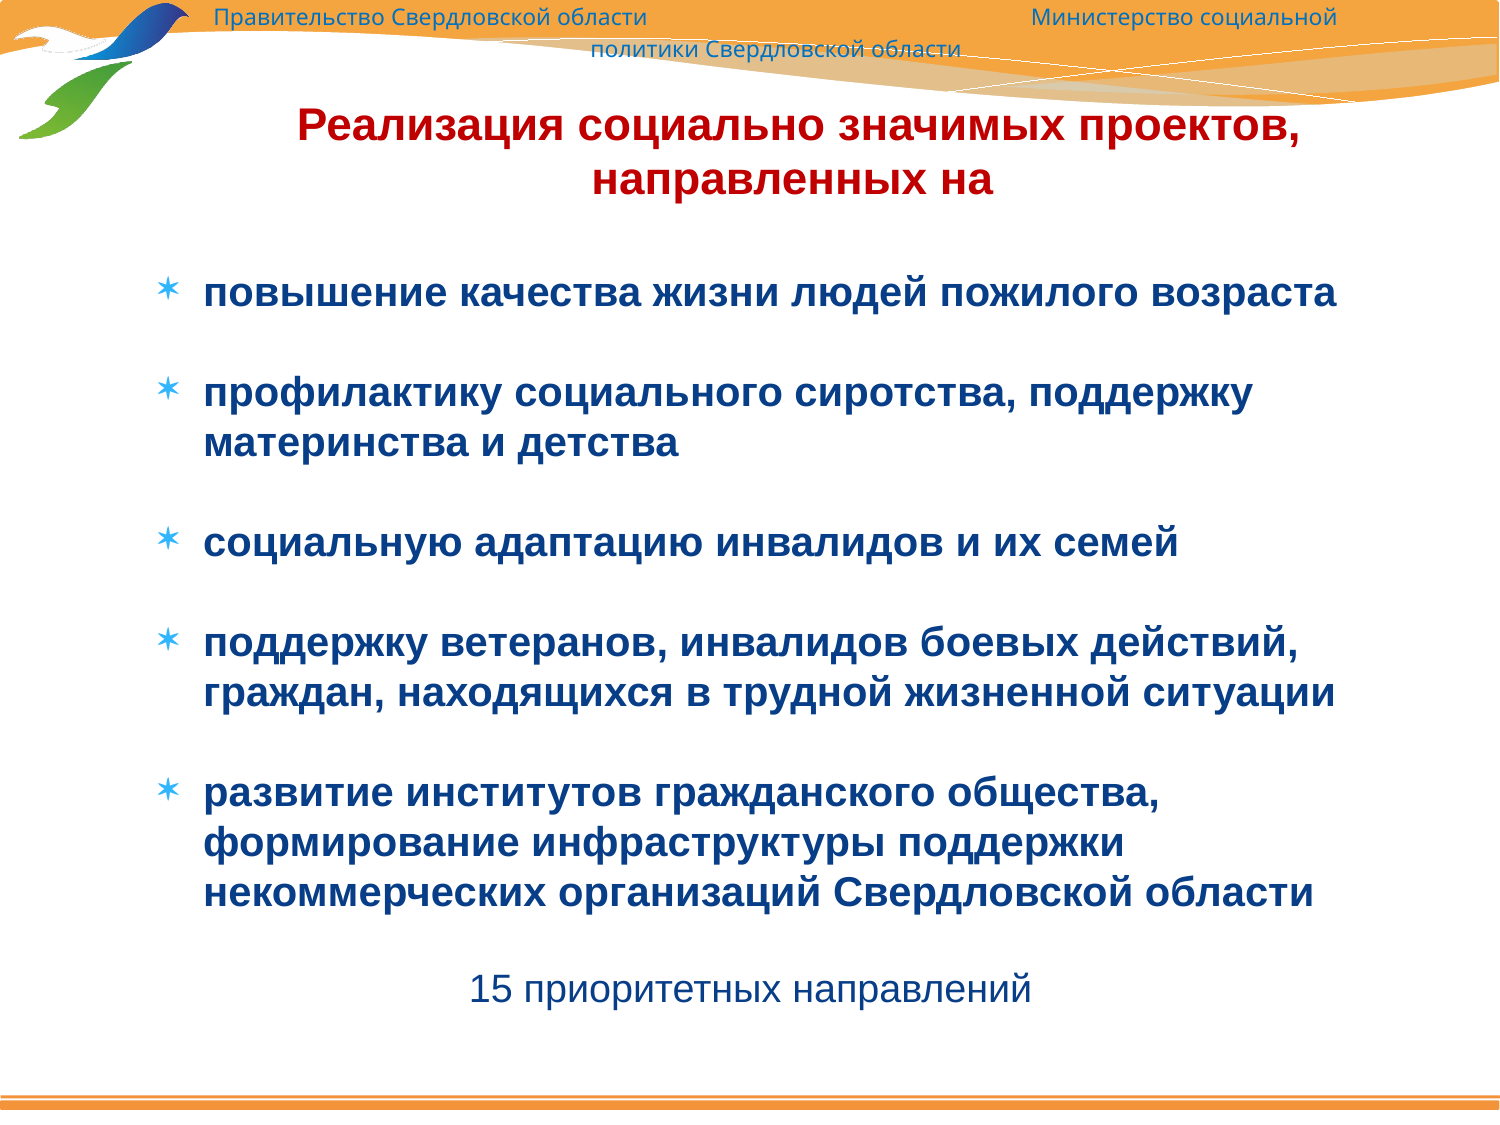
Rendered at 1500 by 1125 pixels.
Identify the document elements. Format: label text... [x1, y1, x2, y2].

picture [0, 0, 198, 162]
list повышение качества жизни людей пожилого возраста профилактику социального сиротства, поддержку материнства и детства социальную адаптацию инвалидов и их семей поддержку ветеранов, инвалидов боевых действий, граждан, находящихся в трудной жизненной ситуации развитие институтов гражданского общества, формирование инфраструктуры поддержки некоммерческих организаций Свердловской области 15 приоритетных направлений [143, 219, 1359, 1071]
title Реализация социально значимых проектов, направленных на [171, 66, 1427, 232]
